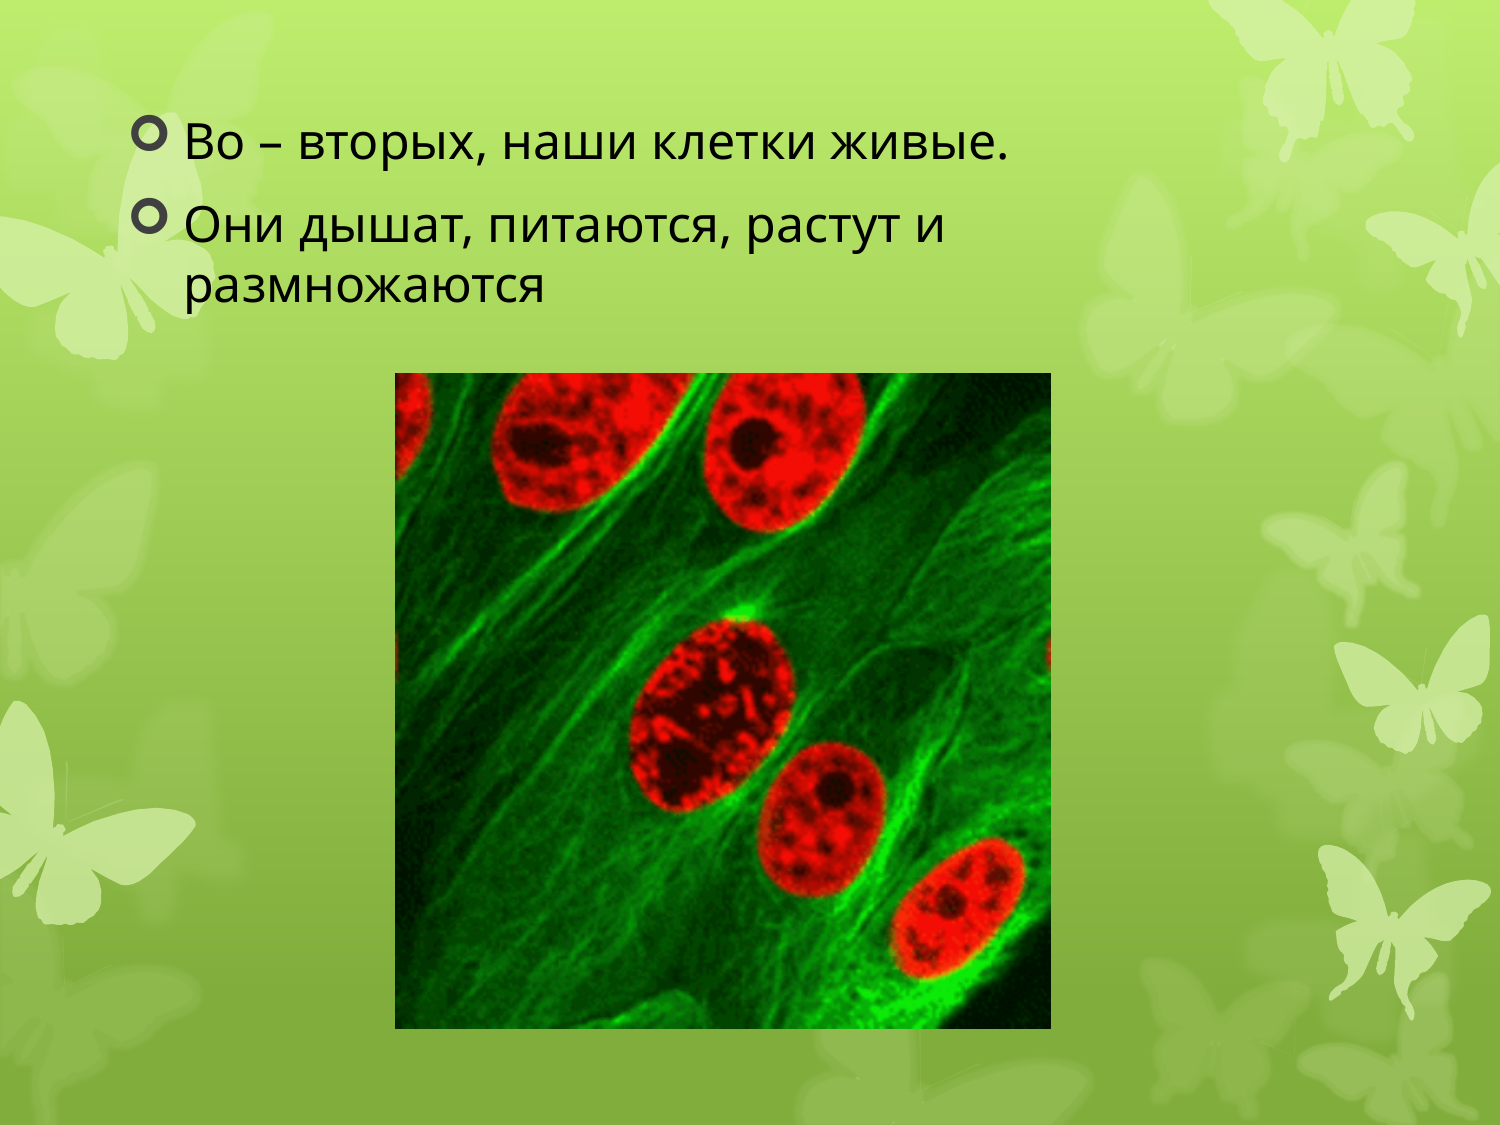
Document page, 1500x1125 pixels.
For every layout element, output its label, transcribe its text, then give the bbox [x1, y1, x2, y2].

picture [395, 372, 1052, 1030]
list Во – вторых, наши клетки живые. Они дышат, питаются, растут и размножаются [112, 101, 1329, 321]
